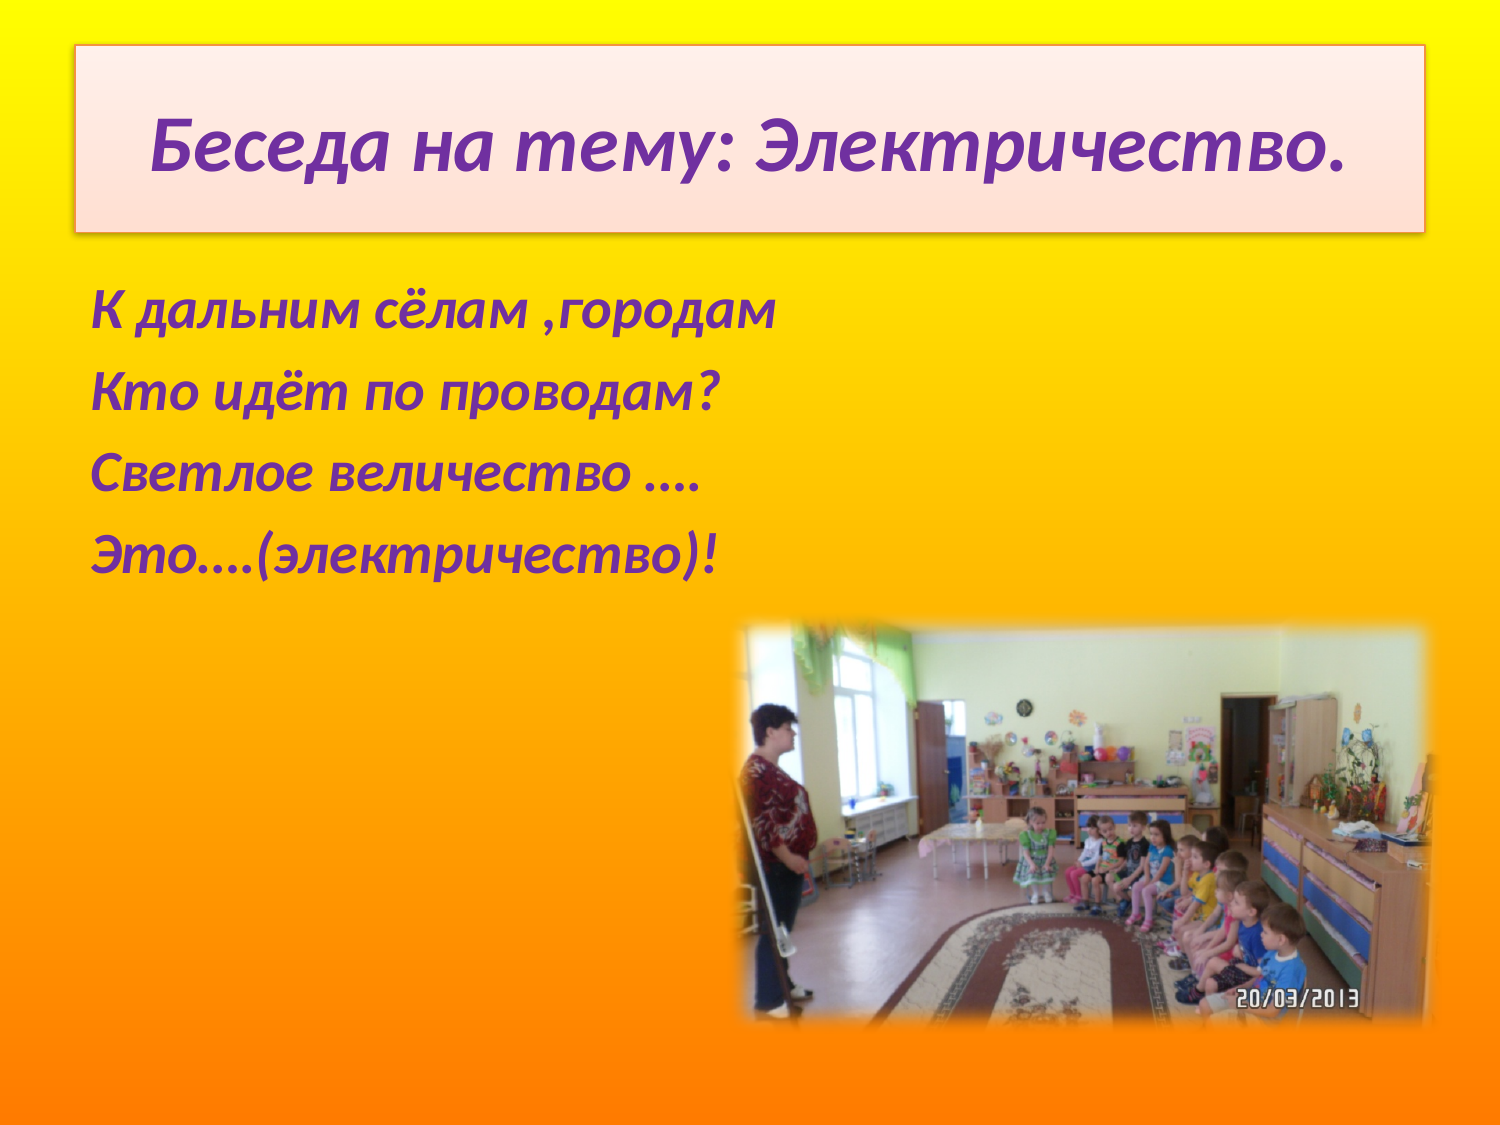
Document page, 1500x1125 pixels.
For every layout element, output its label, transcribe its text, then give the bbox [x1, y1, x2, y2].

list К дальним сёлам ,городам Кто идёт по проводам? Светлое величество …. Это….(электричество)! [75, 262, 1425, 1005]
picture [726, 609, 1443, 1036]
title Беседа на тему: Электричество. [74, 44, 1426, 233]
